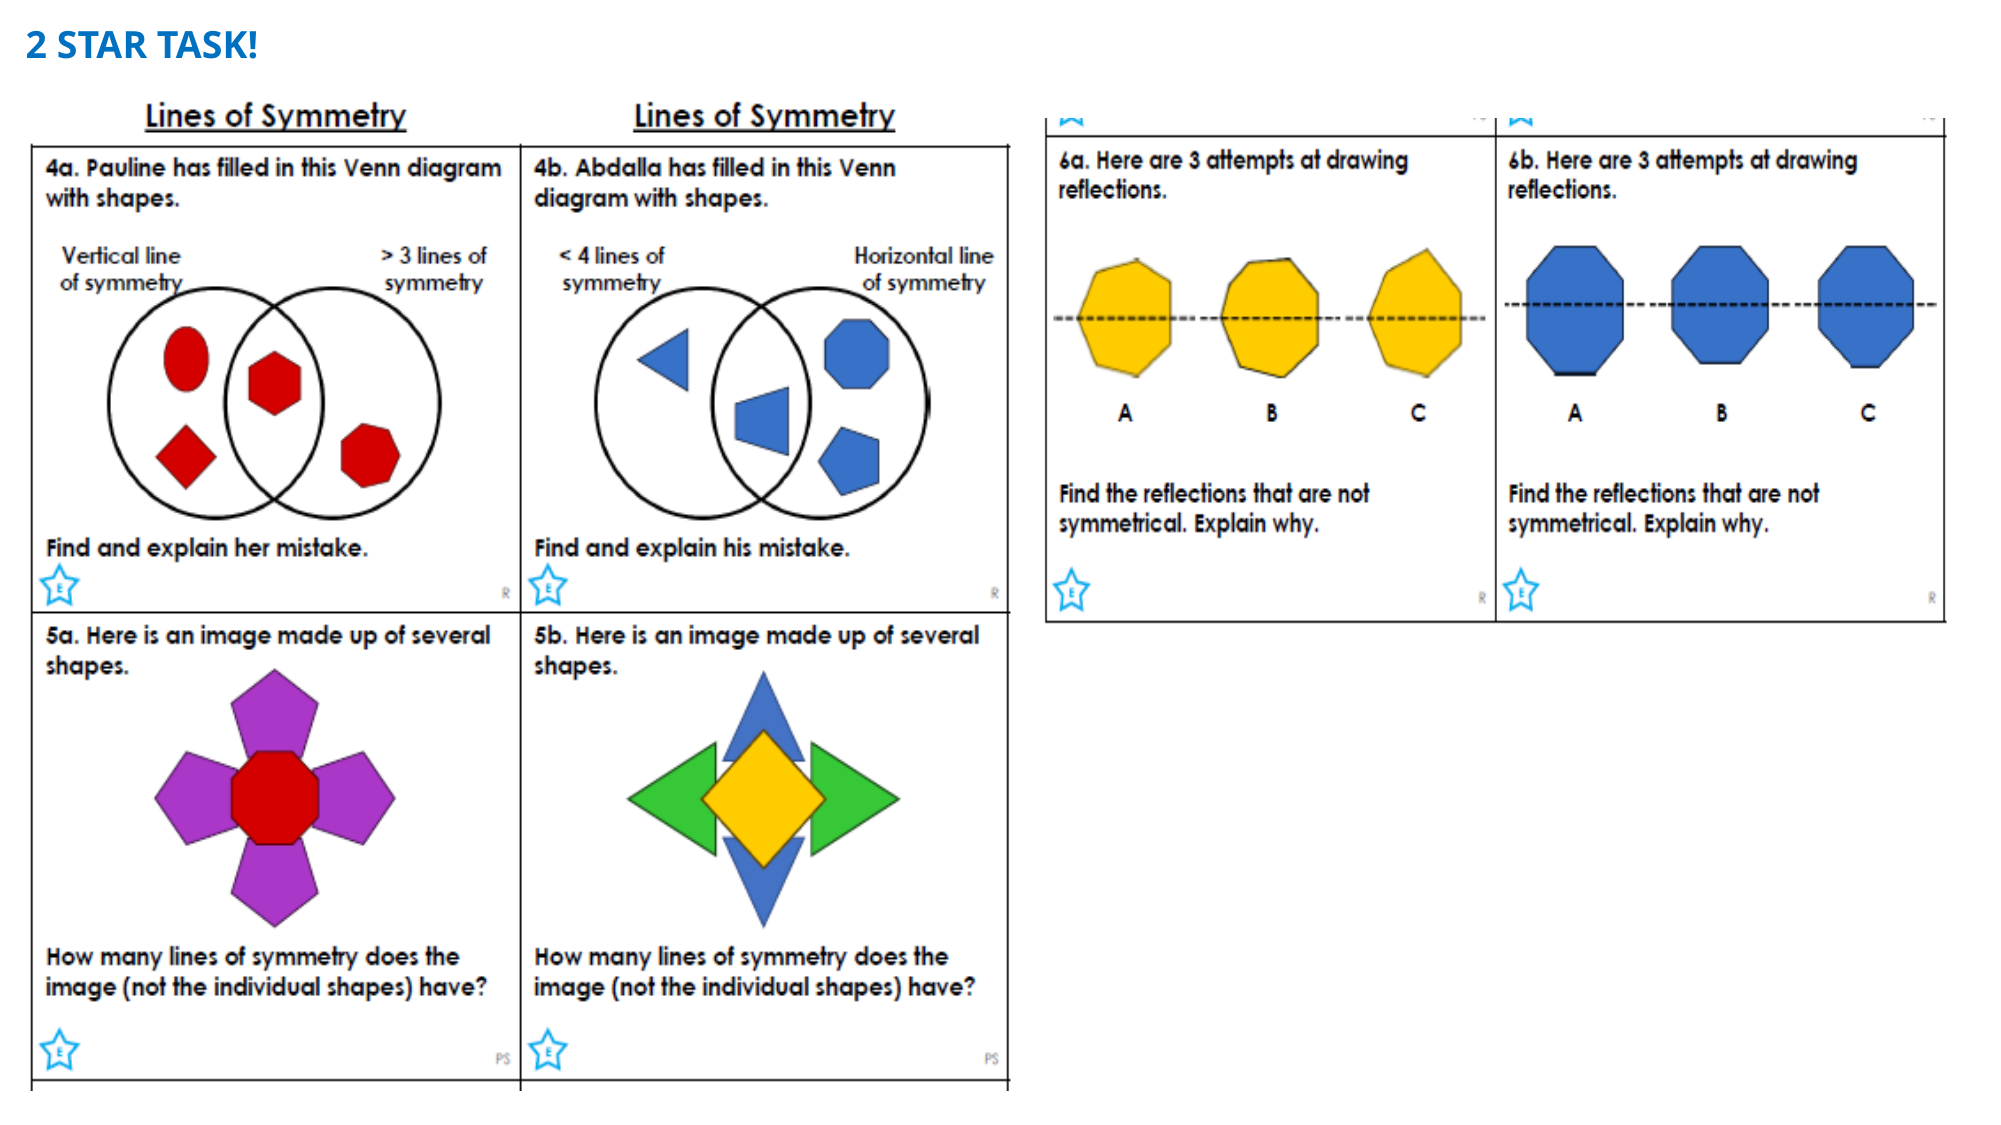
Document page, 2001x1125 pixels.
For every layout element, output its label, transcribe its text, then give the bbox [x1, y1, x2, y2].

picture [10, 74, 1025, 1091]
text_box 2 STAR TASK! [10, 13, 380, 74]
picture [1039, 118, 1955, 647]
